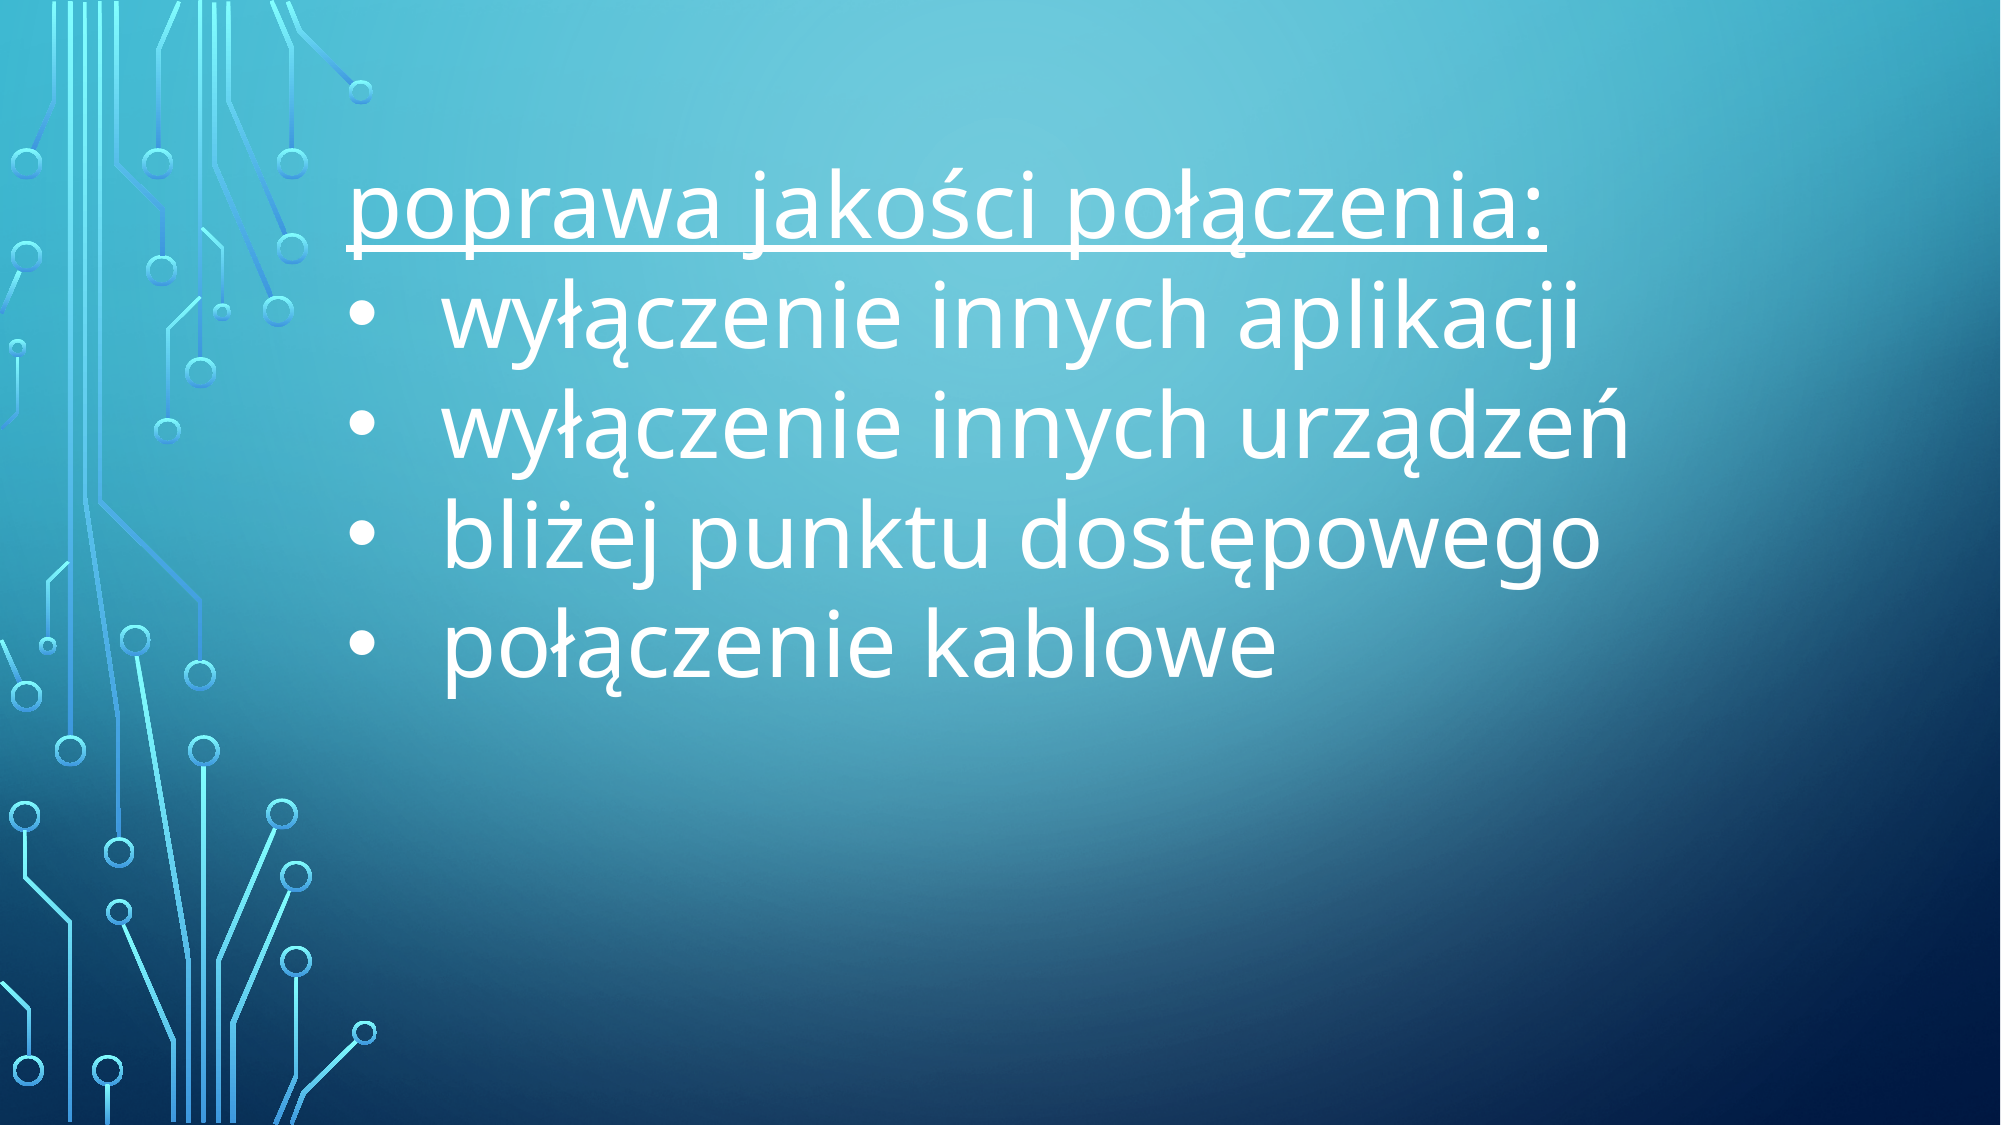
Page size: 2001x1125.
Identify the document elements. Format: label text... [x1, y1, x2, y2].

text_box poprawa jakości połączenia: wyłączenie innych aplikacji wyłączenie innych urządzeń bliżej punktu dostępowego połączenie kablowe [331, 139, 1857, 704]
